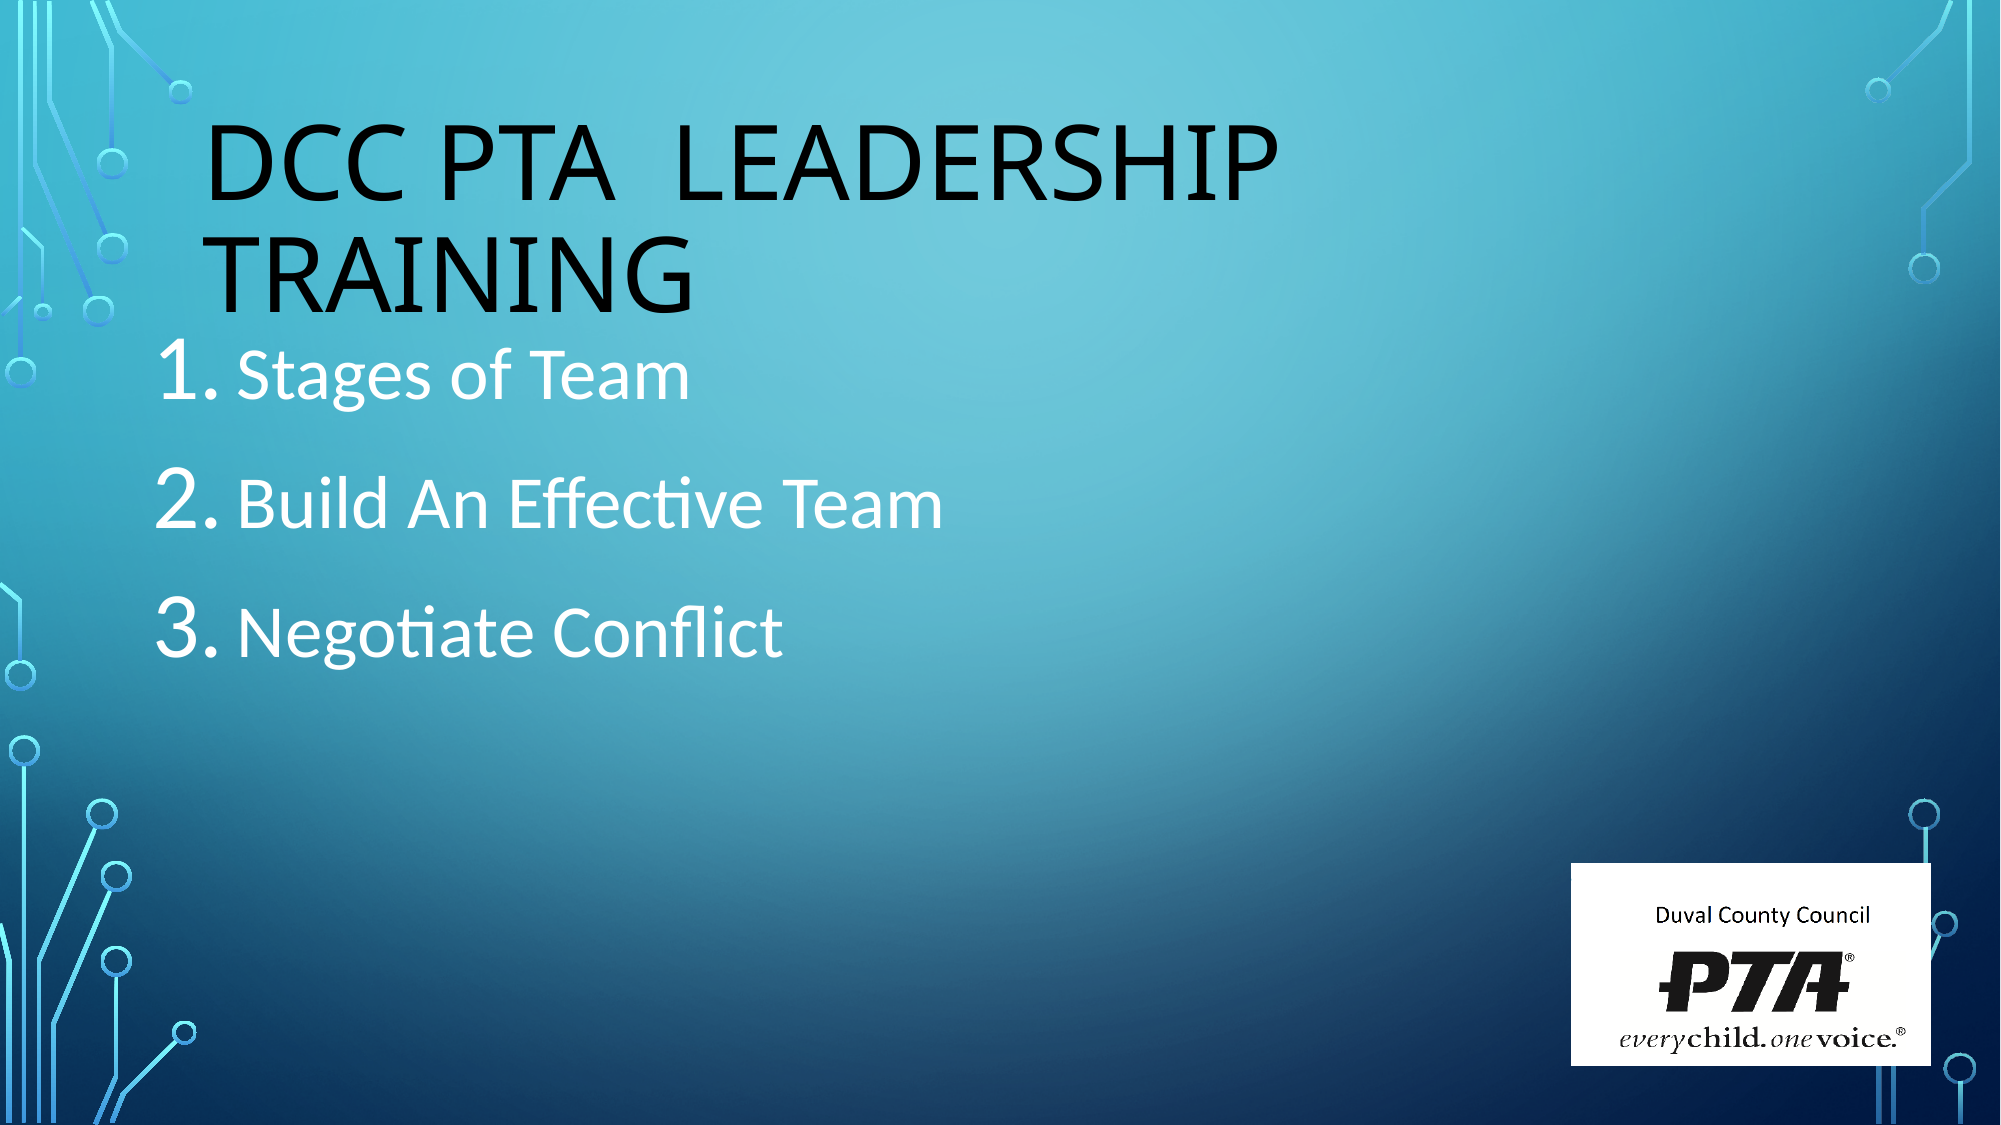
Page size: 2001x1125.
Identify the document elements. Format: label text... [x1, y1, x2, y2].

picture [1571, 862, 1931, 1066]
title DCC PTA Leadership Training [187, 101, 1813, 299]
list Stages of Team Build An Effective Team Negotiate Conflict [137, 299, 1863, 832]
